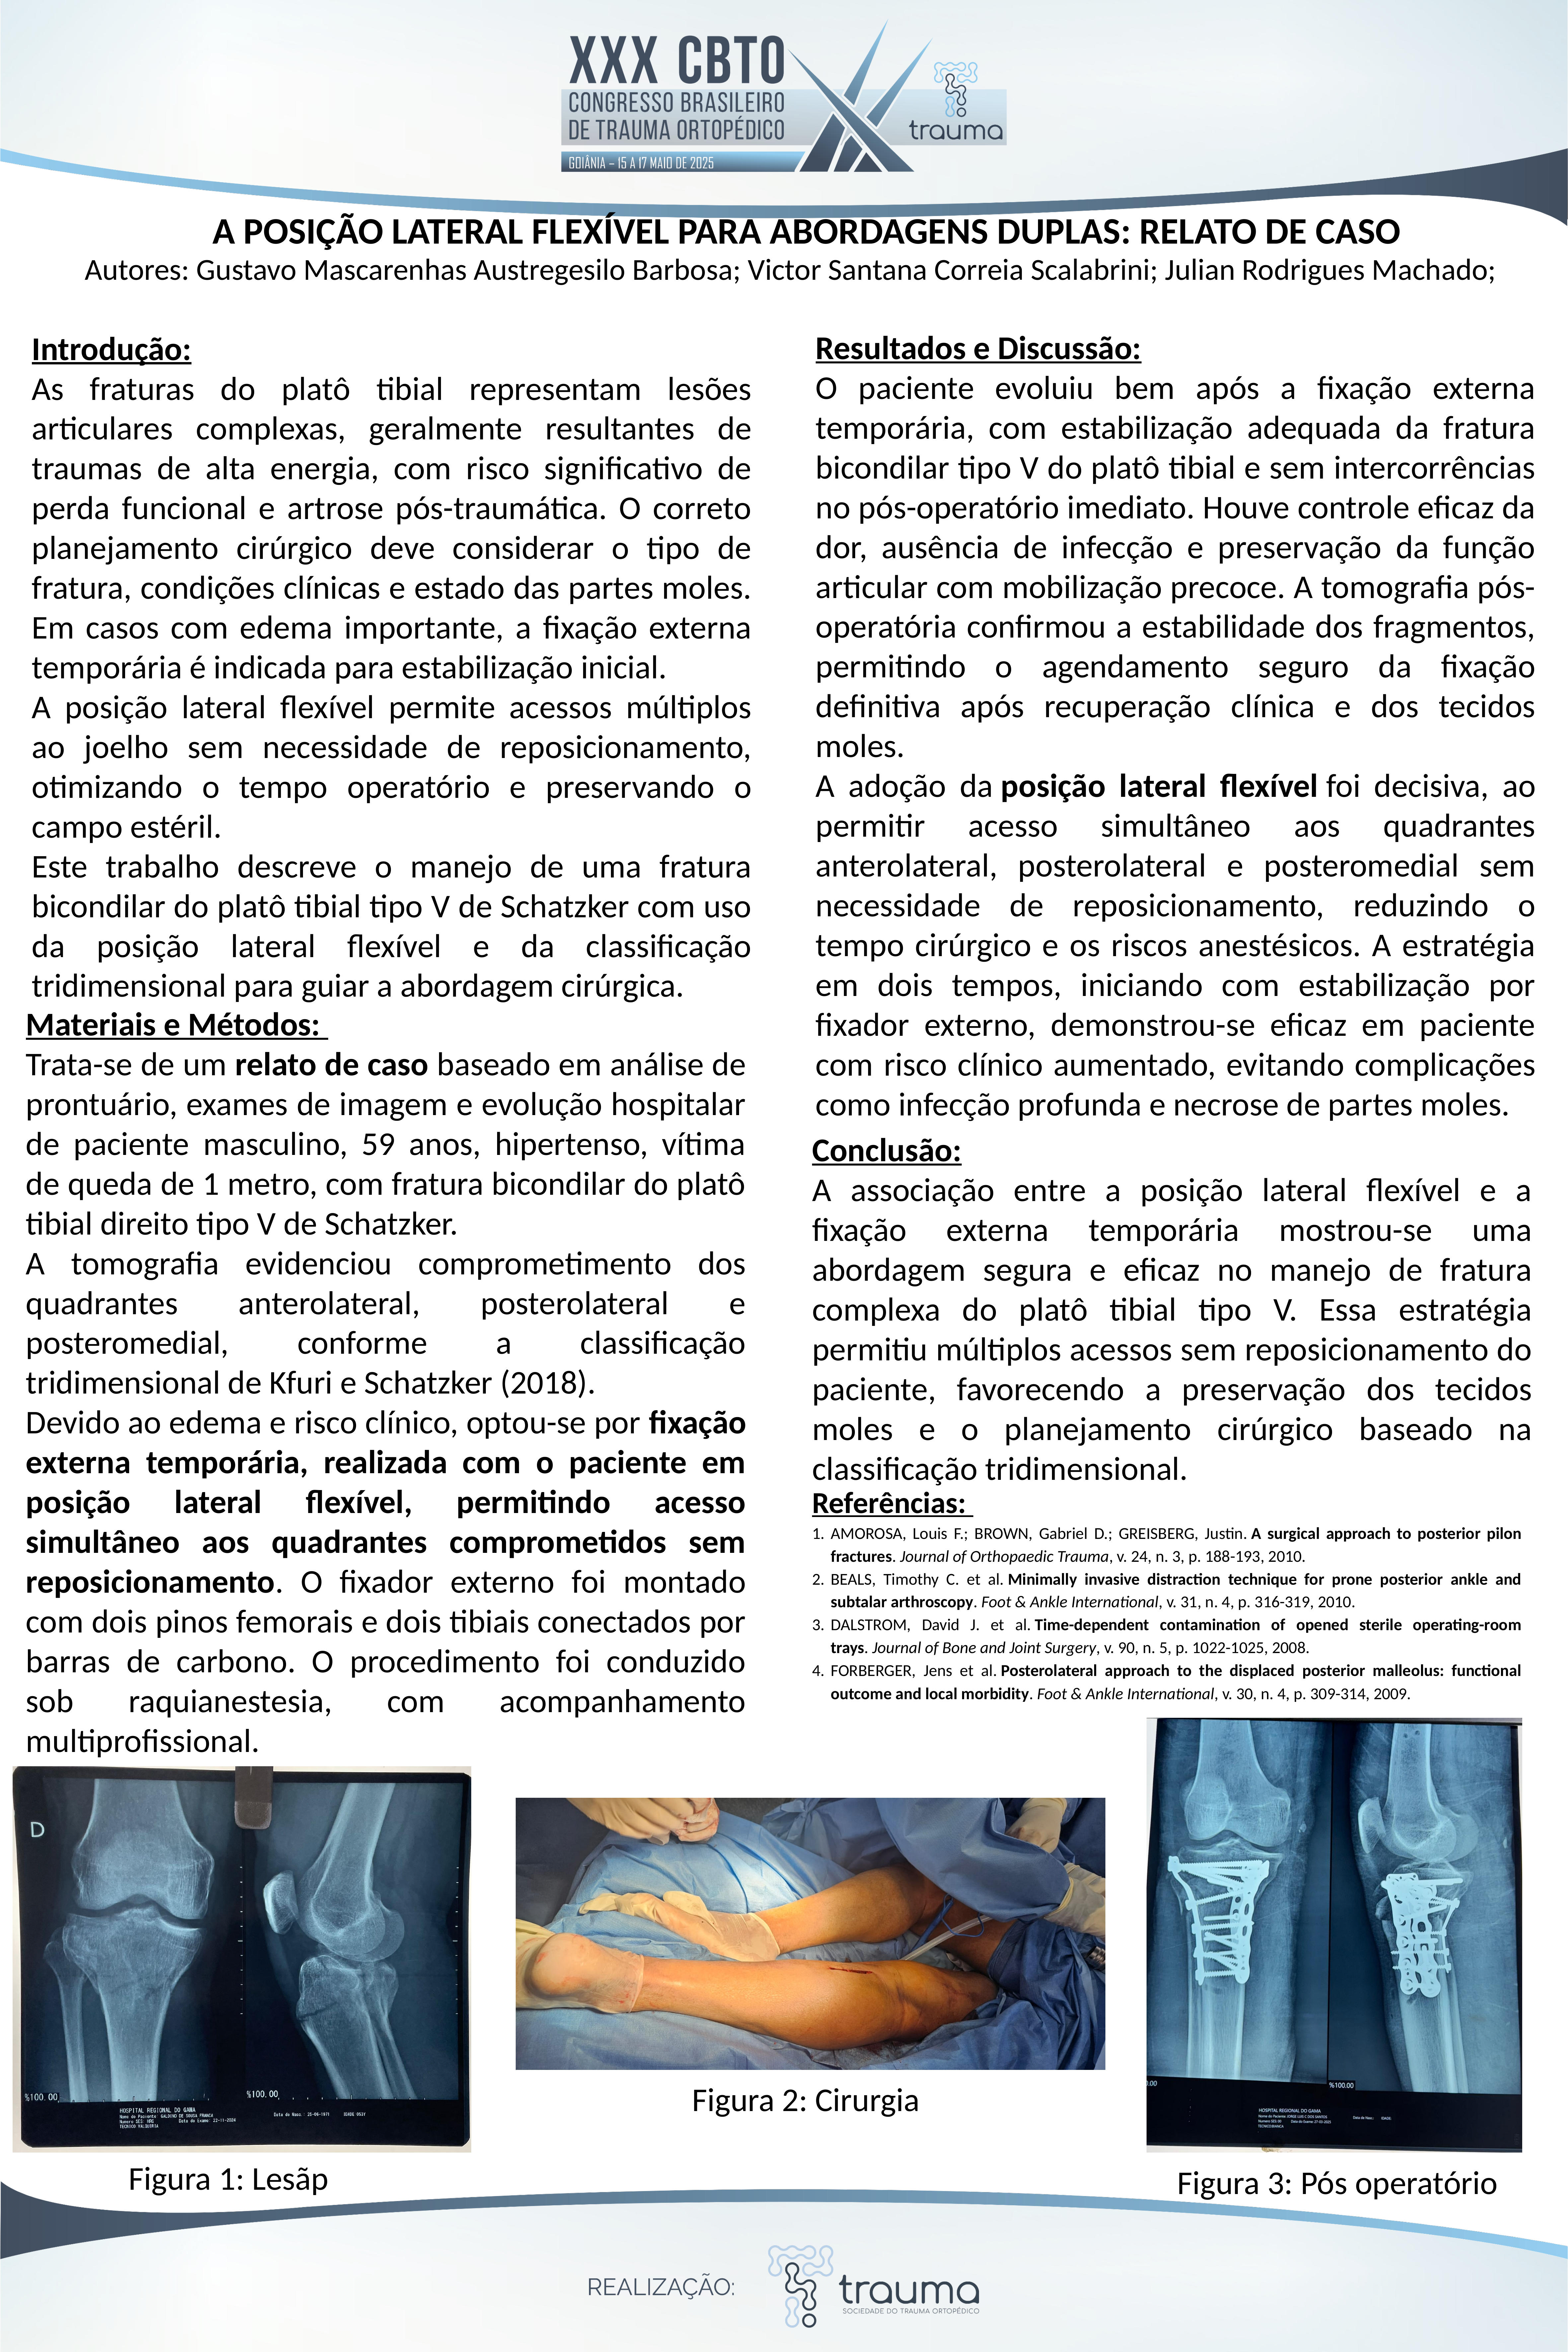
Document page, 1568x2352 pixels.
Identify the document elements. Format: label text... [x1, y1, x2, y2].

text_box Materiais e Métodos: Trata-se de um relato de caso baseado em análise de prontuário, exames de imagem e evolução hospitalar de paciente masculino, 59 anos, hipertenso, vítima de queda de 1 metro, com fratura bicondilar do platô tibial direito tipo V de Schatzker. A tomografia evidenciou comprometimento dos quadrantes anterolateral, posterolateral e posteromedial, conforme a classificação tridimensional de Kfuri e Schatzker (2018). Devido ao edema e risco clínico, optou-se por fixação externa temporária, realizada com o paciente em posição lateral flexível, permitindo acesso simultâneo aos quadrantes comprometidos sem reposicionamento. O fixador externo foi montado com dois pinos femorais e dois tibiais conectados por barras de carbono. O procedimento foi conduzido sob raquianestesia, com acompanhamento multiprofissional. [21, 1000, 751, 1761]
text_box Autores: Gustavo Mascarenhas Austregesilo Barbosa; Victor Santana Correia Scalabrini; Julian Rodrigues Machado; [67, 241, 1522, 303]
text_box Figura 2: Cirurgia [687, 2070, 1091, 2135]
text_box A POSIÇÃO LATERAL FLEXÍVEL PARA ABORDAGENS DUPLAS: RELATO DE CASO [69, 226, 1546, 254]
text_box Resultados e Discussão: O paciente evoluiu bem após a fixação externa temporária, com estabilização adequada da fratura bicondilar tipo V do platô tibial e sem intercorrências no pós-operatório imediato. Houve controle eficaz da dor, ausência de infecção e preservação da função articular com mobilização precoce. A tomografia pós-operatória confirmou a estabilidade dos fragmentos, permitindo o agendamento seguro da fixação definitiva após recuperação clínica e dos tecidos moles. A adoção da posição lateral flexível foi decisiva, ao permitir acesso simultâneo aos quadrantes anterolateral, posterolateral e posteromedial sem necessidade de reposicionamento, reduzindo o tempo cirúrgico e os riscos anestésicos. A estratégia em dois tempos, iniciando com estabilização por fixador externo, demonstrou-se eficaz em paciente com risco clínico aumentado, evitando complicações como infecção profunda e necrose de partes moles. [810, 324, 1541, 1125]
picture [13, 1766, 471, 2153]
text_box Referências: AMOROSA, Louis F.; BROWN, Gabriel D.; GREISBERG, Justin. A surgical approach to posterior pilon fractures. Journal of Orthopaedic Trauma, v. 24, n. 3, p. 188-193, 2010. BEALS, Timothy C. et al. Minimally invasive distraction technique for prone posterior ankle and subtalar arthroscopy. Foot & Ankle International, v. 31, n. 4, p. 316-319, 2010. DALSTROM, David J. et al. Time-dependent contamination of opened sterile operating-room trays. Journal of Bone and Joint Surgery, v. 90, n. 5, p. 1022-1025, 2008. FORBERGER, Jens et al. Posterolateral approach to the displaced posterior malleolus: functional outcome and local morbidity. Foot & Ankle International, v. 30, n. 4, p. 309-314, 2009. [807, 1480, 1527, 1705]
picture [0, 0, 1568, 226]
text_box Conclusão: A associação entre a posição lateral flexível e a fixação externa temporária mostrou-se uma abordagem segura e eficaz no manejo de fratura complexa do platô tibial tipo V. Essa estratégia permitiu múltiplos acessos sem reposicionamento do paciente, favorecendo a preservação dos tecidos moles e o planejamento cirúrgico baseado na classificação tridimensional. [807, 1126, 1538, 1489]
picture [1147, 1717, 1523, 2153]
text_box Introdução: As fraturas do platô tibial representam lesões articulares complexas, geralmente resultantes de traumas de alta energia, com risco significativo de perda funcional e artrose pós-traumática. O correto planejamento cirúrgico deve considerar o tipo de fratura, condições clínicas e estado das partes moles. Em casos com edema importante, a fixação externa temporária é indicada para estabilização inicial. A posição lateral flexível permite acessos múltiplos ao joelho sem necessidade de reposicionamento, otimizando o tempo operatório e preservando o campo estéril. Este trabalho descreve o manejo de uma fratura bicondilar do platô tibial tipo V de Schatzker com uso da posição lateral flexível e da classificação tridimensional para guiar a abordagem cirúrgica. [27, 324, 757, 1006]
picture [516, 1798, 1106, 2070]
text_box Figura 3: Pós operatório [1172, 2152, 1568, 2181]
picture [0, 2181, 1568, 2352]
text_box Figura 1: Lesãp [124, 2148, 527, 2181]
